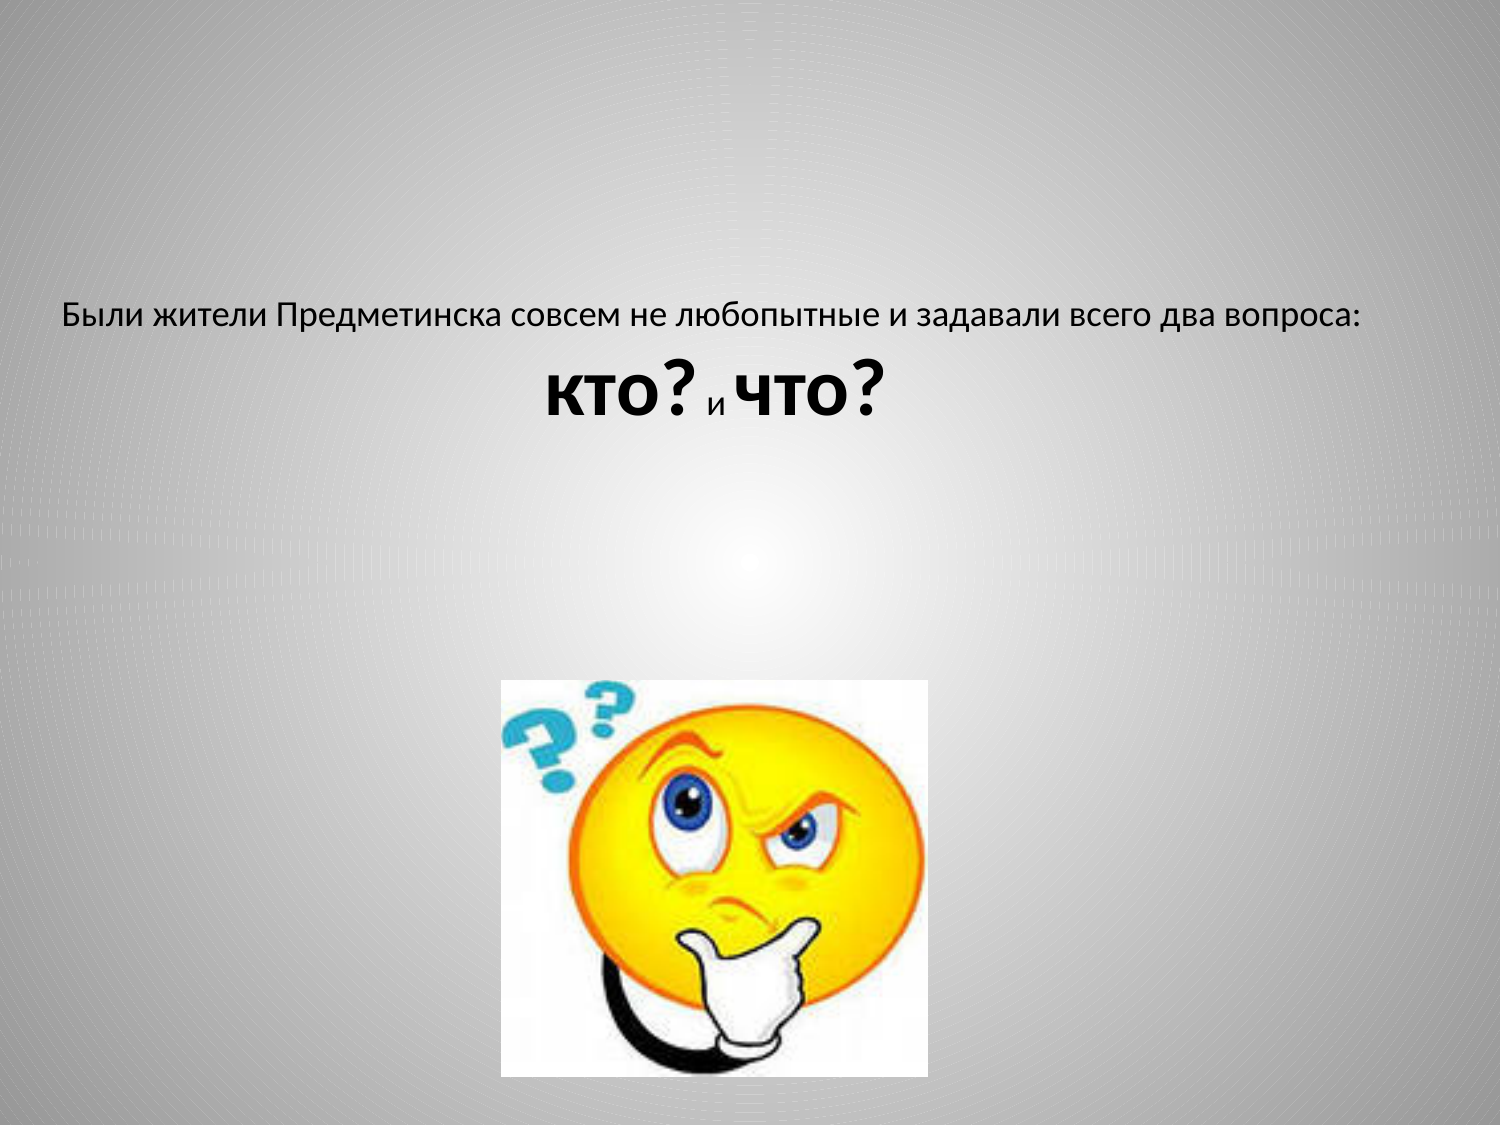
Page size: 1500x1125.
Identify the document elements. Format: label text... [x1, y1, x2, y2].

title Были жители Предметинска совсем не любопытные и задавали всего два вопроса: кто? и что? [41, 267, 1392, 455]
picture [501, 680, 928, 1078]
